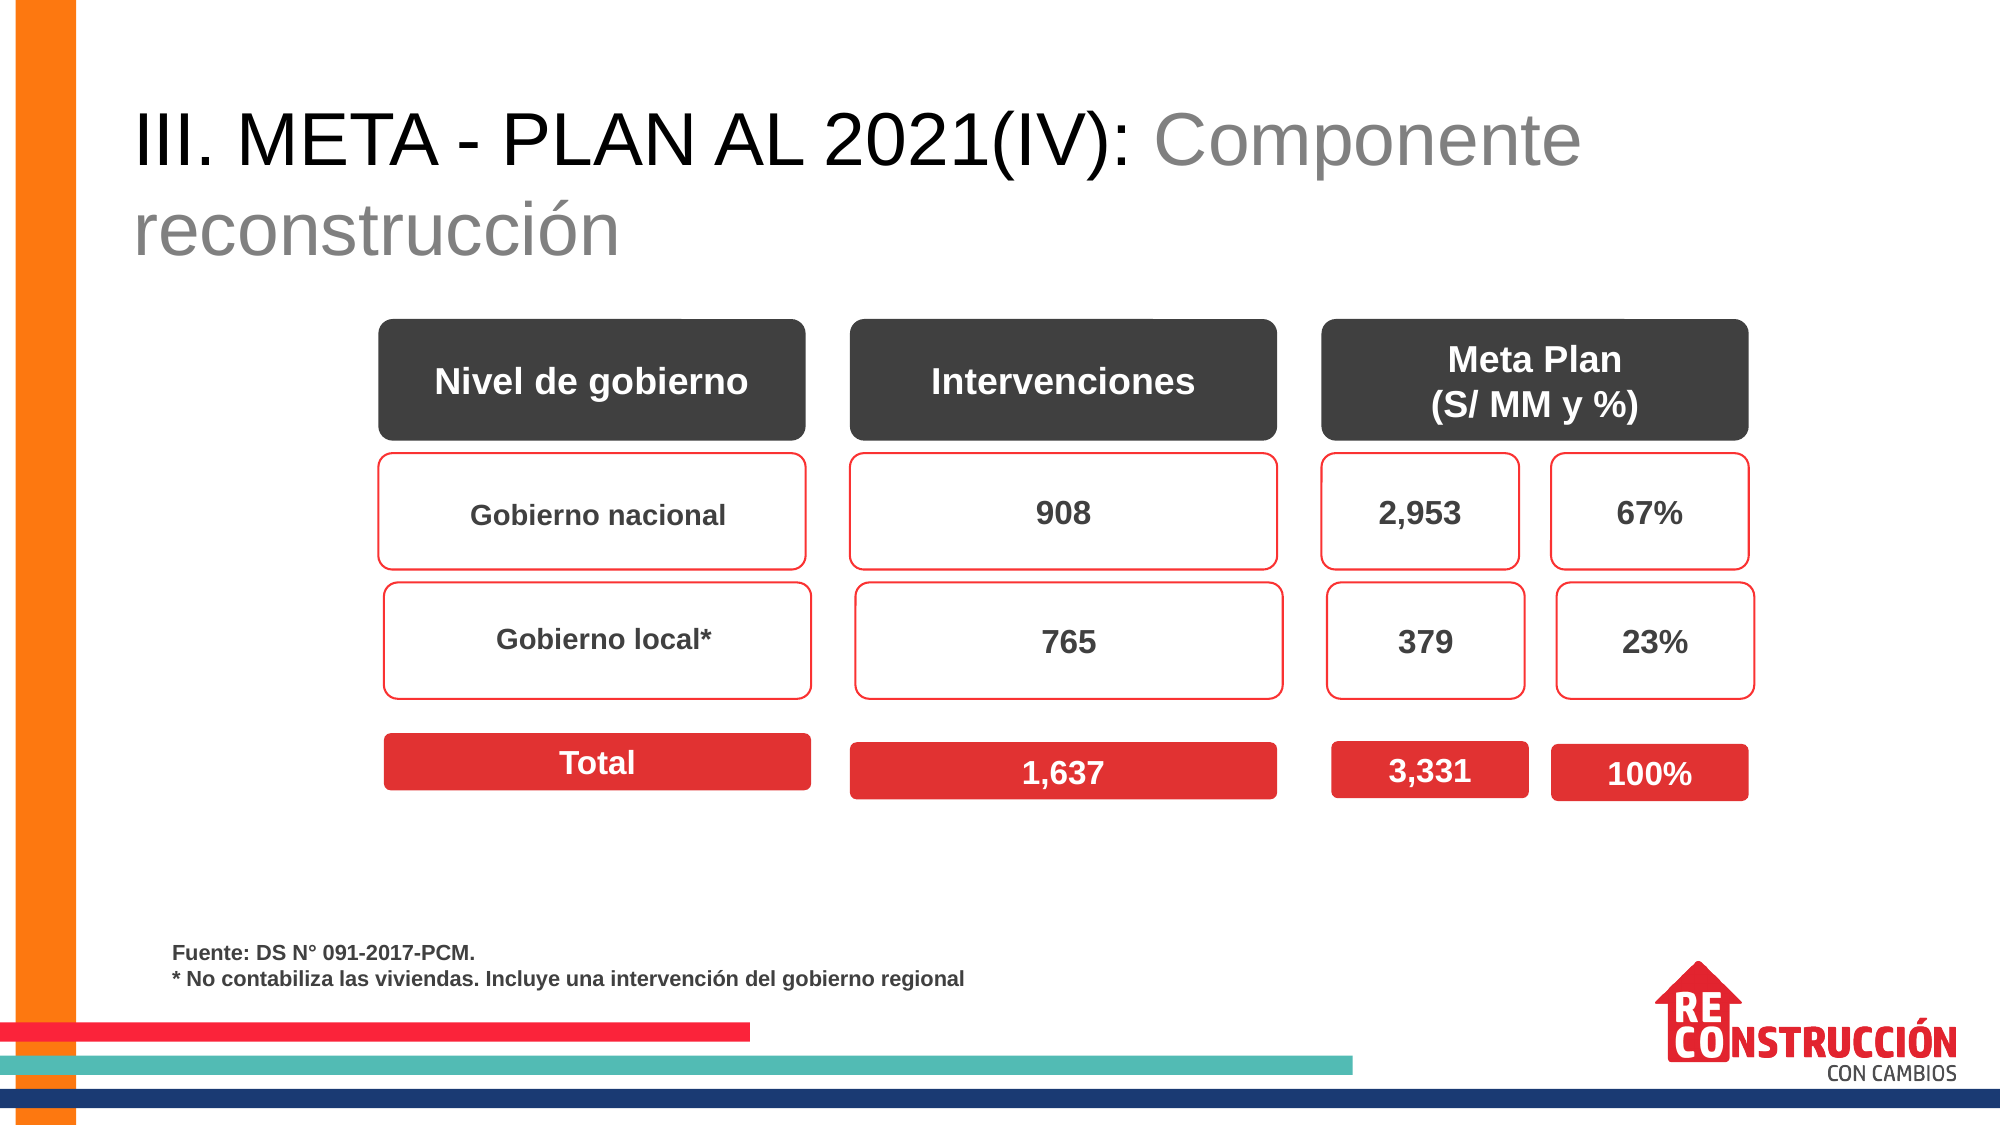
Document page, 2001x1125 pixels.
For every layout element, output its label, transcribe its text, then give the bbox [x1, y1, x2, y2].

text_box [15, 1076, 77, 1088]
text_box [0, 1088, 2000, 1109]
text_box [0, 1021, 751, 1043]
text_box [15, 0, 77, 1021]
picture [1655, 956, 1956, 1086]
text_box [0, 1055, 1354, 1076]
text_box III. META - PLAN AL 2021(IV): Componente reconstrucción [118, 83, 1954, 278]
text_box [15, 1043, 77, 1055]
text_box [15, 1109, 77, 1125]
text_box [157, 319, 1755, 1000]
